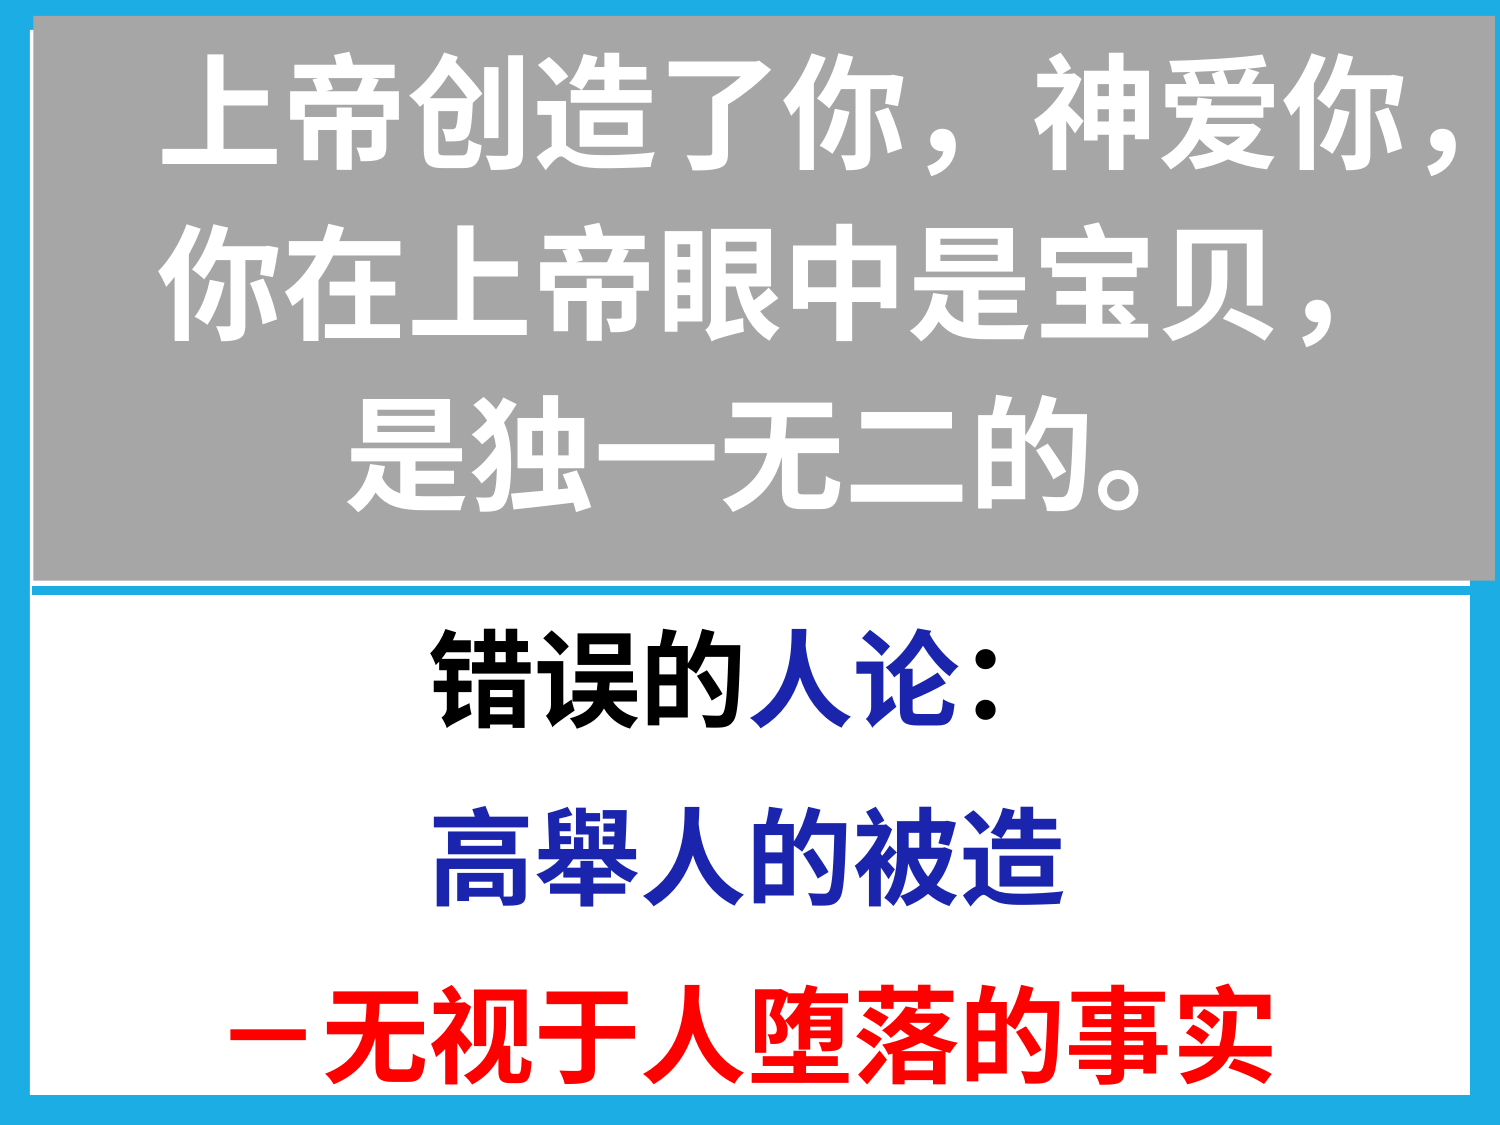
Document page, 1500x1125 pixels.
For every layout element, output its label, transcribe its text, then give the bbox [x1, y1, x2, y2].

text_box [32, 14, 1496, 582]
list 上帝创造了你，神爱你， 你在上帝眼中是宝贝， 是独一无二的。 [101, 27, 1464, 547]
text_box 错误的人论： 高舉人的被造 －无视于人堕落的事实 [94, 580, 1400, 589]
text_box 错误的人论： 高舉人的被造 －无视于人堕落的事实 [94, 601, 1400, 1105]
